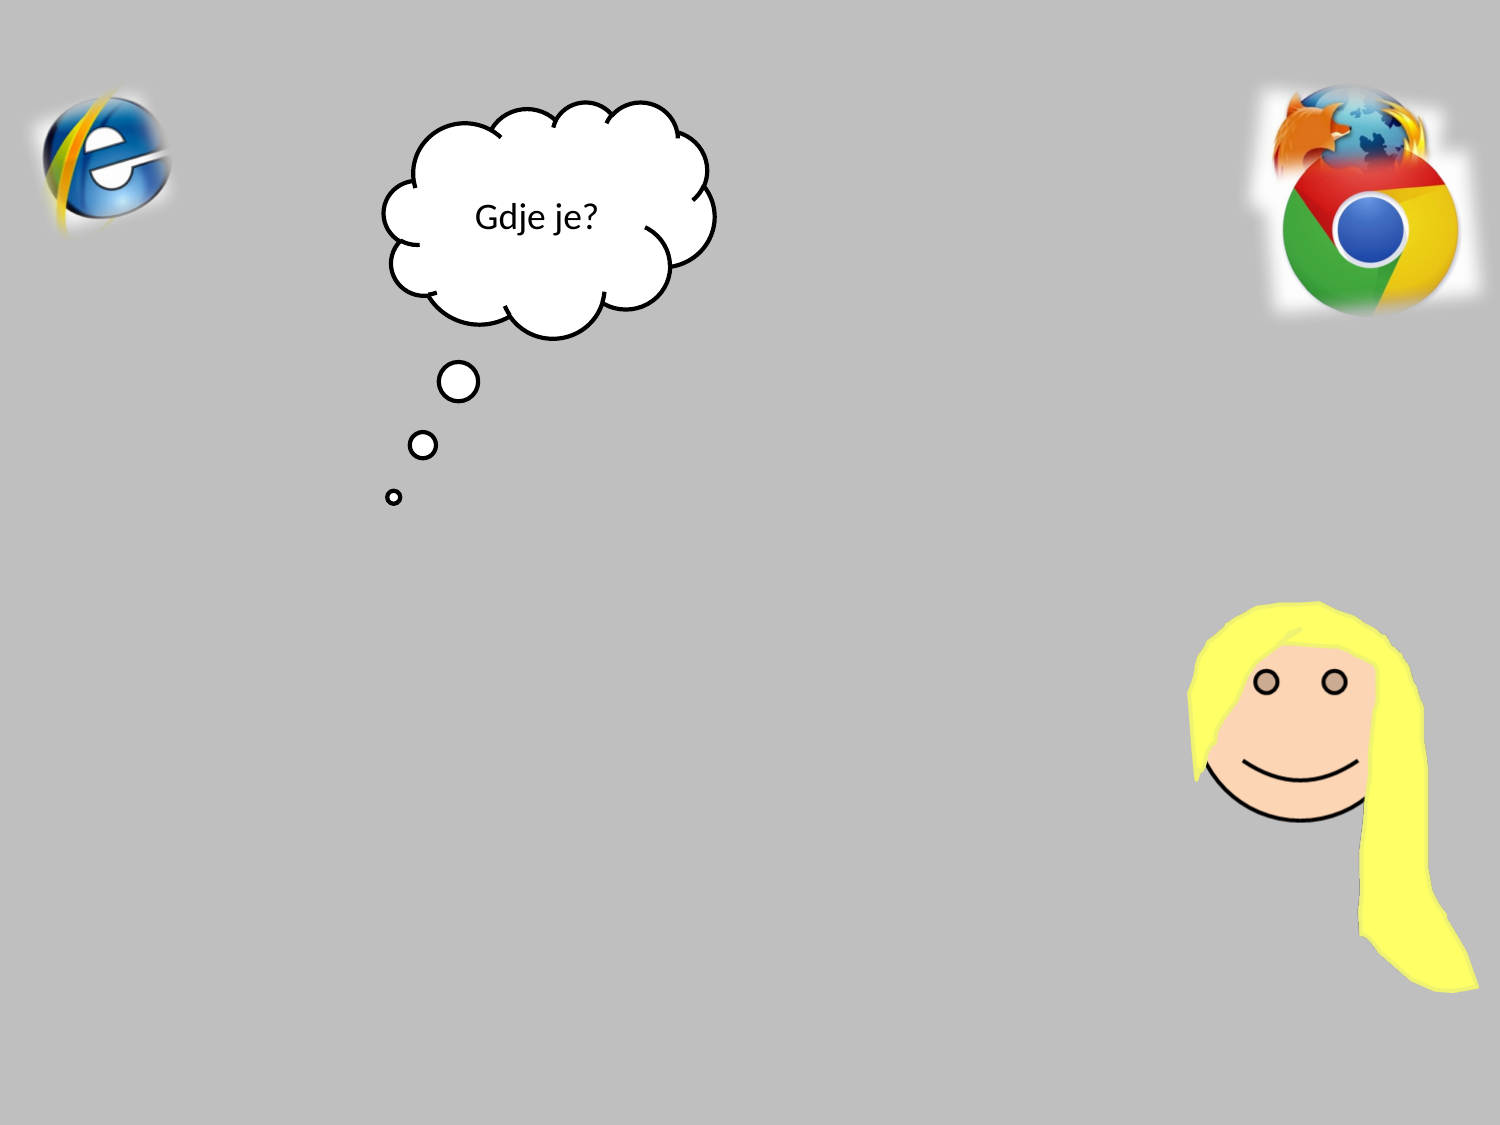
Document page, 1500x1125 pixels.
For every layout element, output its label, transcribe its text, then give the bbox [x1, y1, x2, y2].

picture [1260, 101, 1469, 301]
picture [47, 109, 154, 213]
text_box Gdje je? [385, 488, 403, 506]
text_box Gdje je? [436, 359, 481, 404]
picture [1186, 601, 1479, 993]
text_box Gdje je? [381, 100, 717, 341]
text_box Gdje je? [407, 429, 439, 461]
